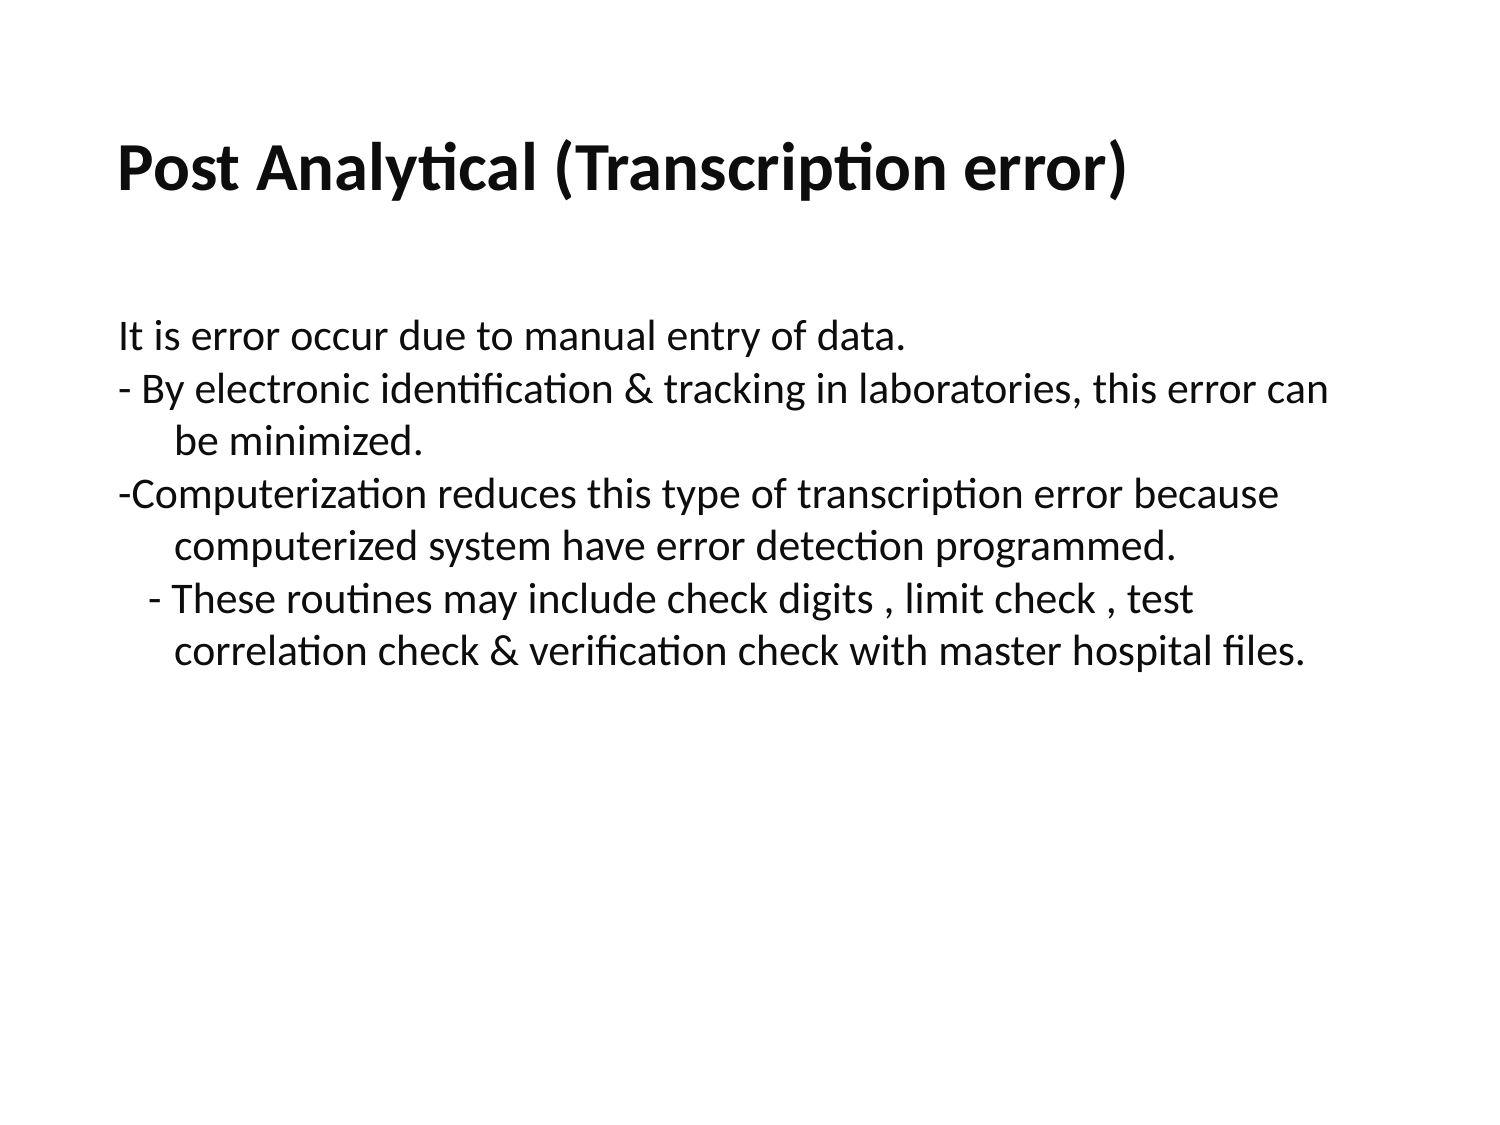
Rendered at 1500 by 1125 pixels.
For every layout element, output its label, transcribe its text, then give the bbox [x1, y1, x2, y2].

title Post Analytical (Transcription error) [102, 59, 1398, 278]
list It is error occur due to manual entry of data. - By electronic identification & tracking in laboratories, this error can be minimized. -Computerization reduces this type of transcription error because computerized system have error detection programmed. - These routines may include check digits , limit check , test correlation check & verification check with master hospital files. [103, 299, 1397, 1014]
